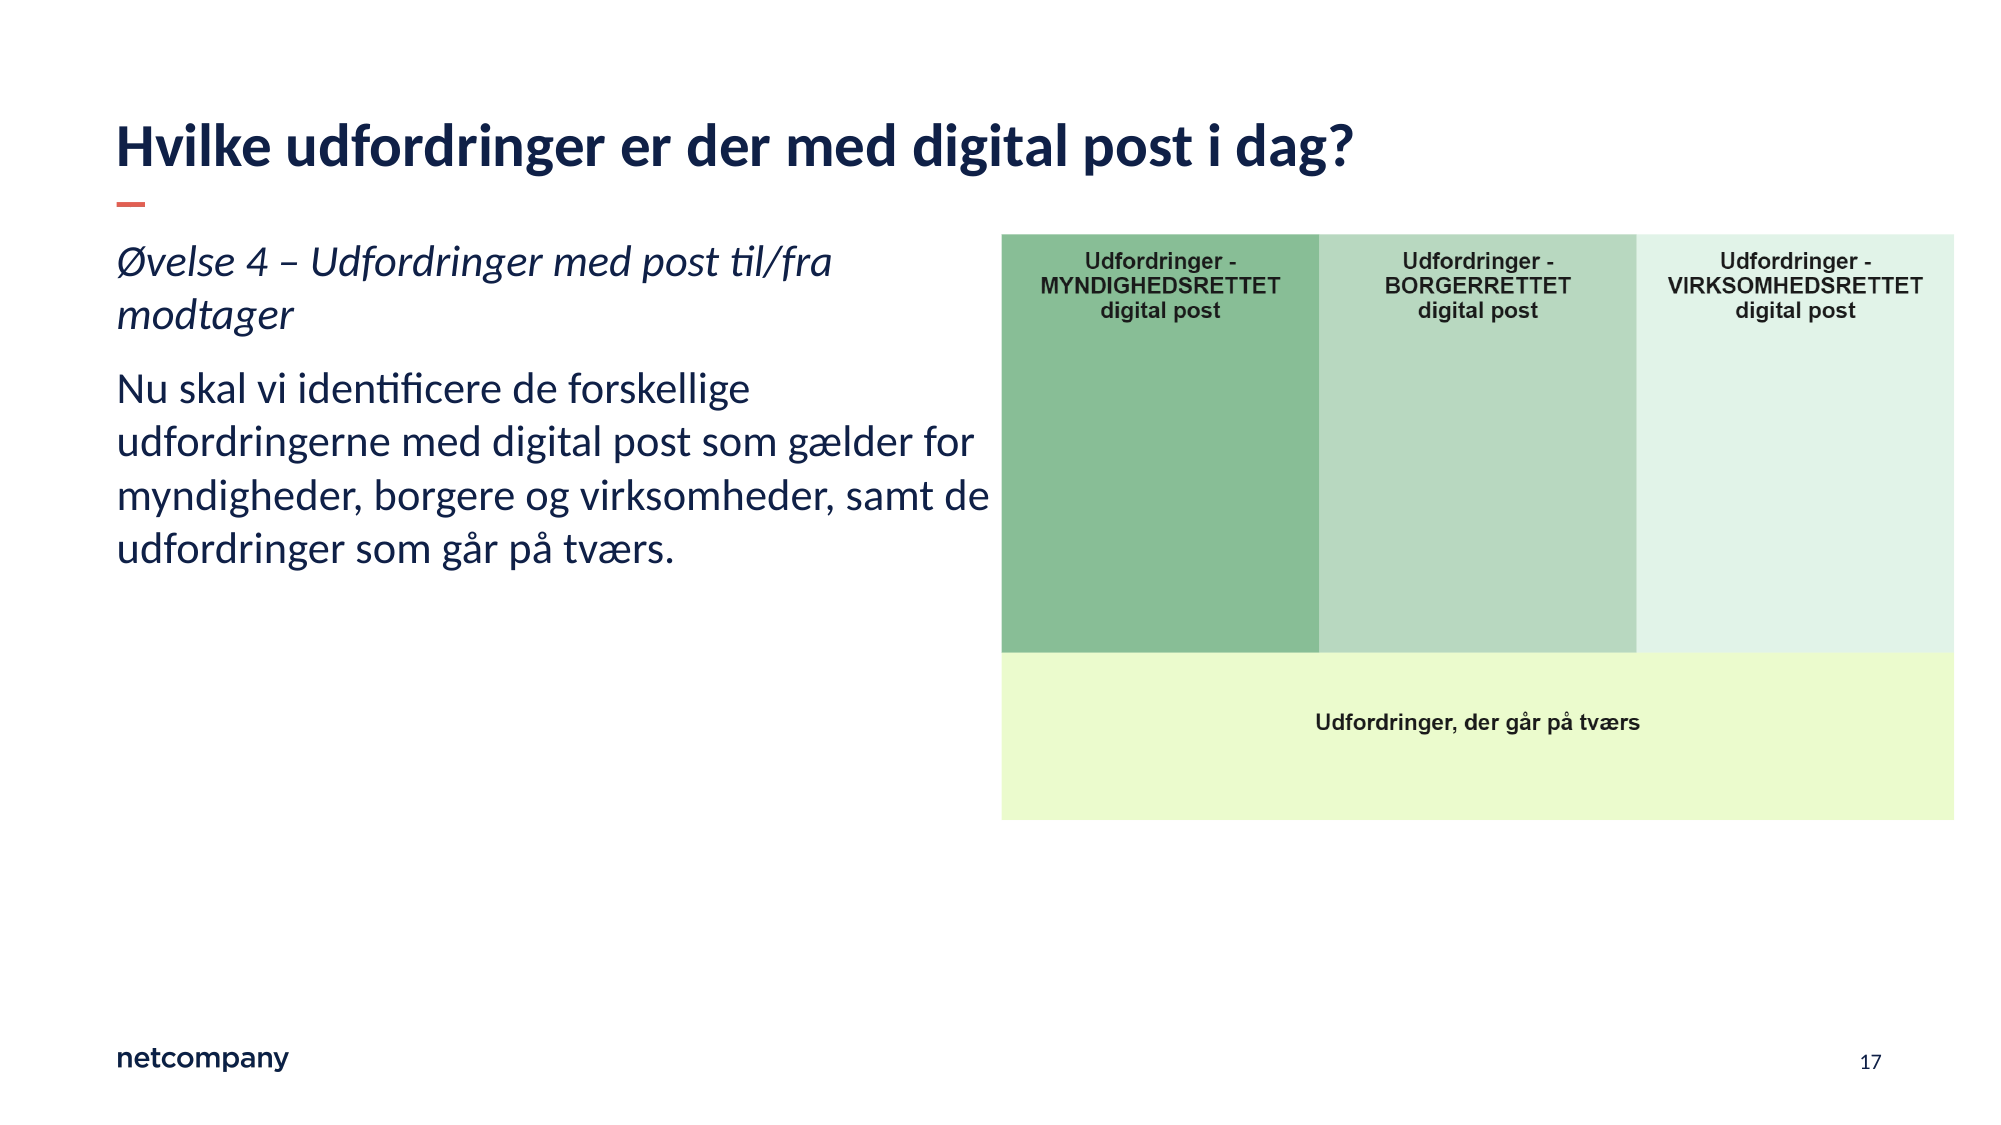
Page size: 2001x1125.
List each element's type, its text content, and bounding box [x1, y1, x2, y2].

picture [118, 1048, 289, 1072]
list Øvelse 4 – Udfordringer med post til/fra modtager Nu skal vi identificere de forskellige udfordringerne med digital post som gælder for myndigheder, borgere og virksomheder, samt de udfordringer som går på tværs. [116, 231, 1000, 1012]
picture [999, 231, 1958, 824]
picture [116, 202, 145, 207]
title Hvilke udfordringer er der med digital post i dag? [116, 112, 1882, 179]
